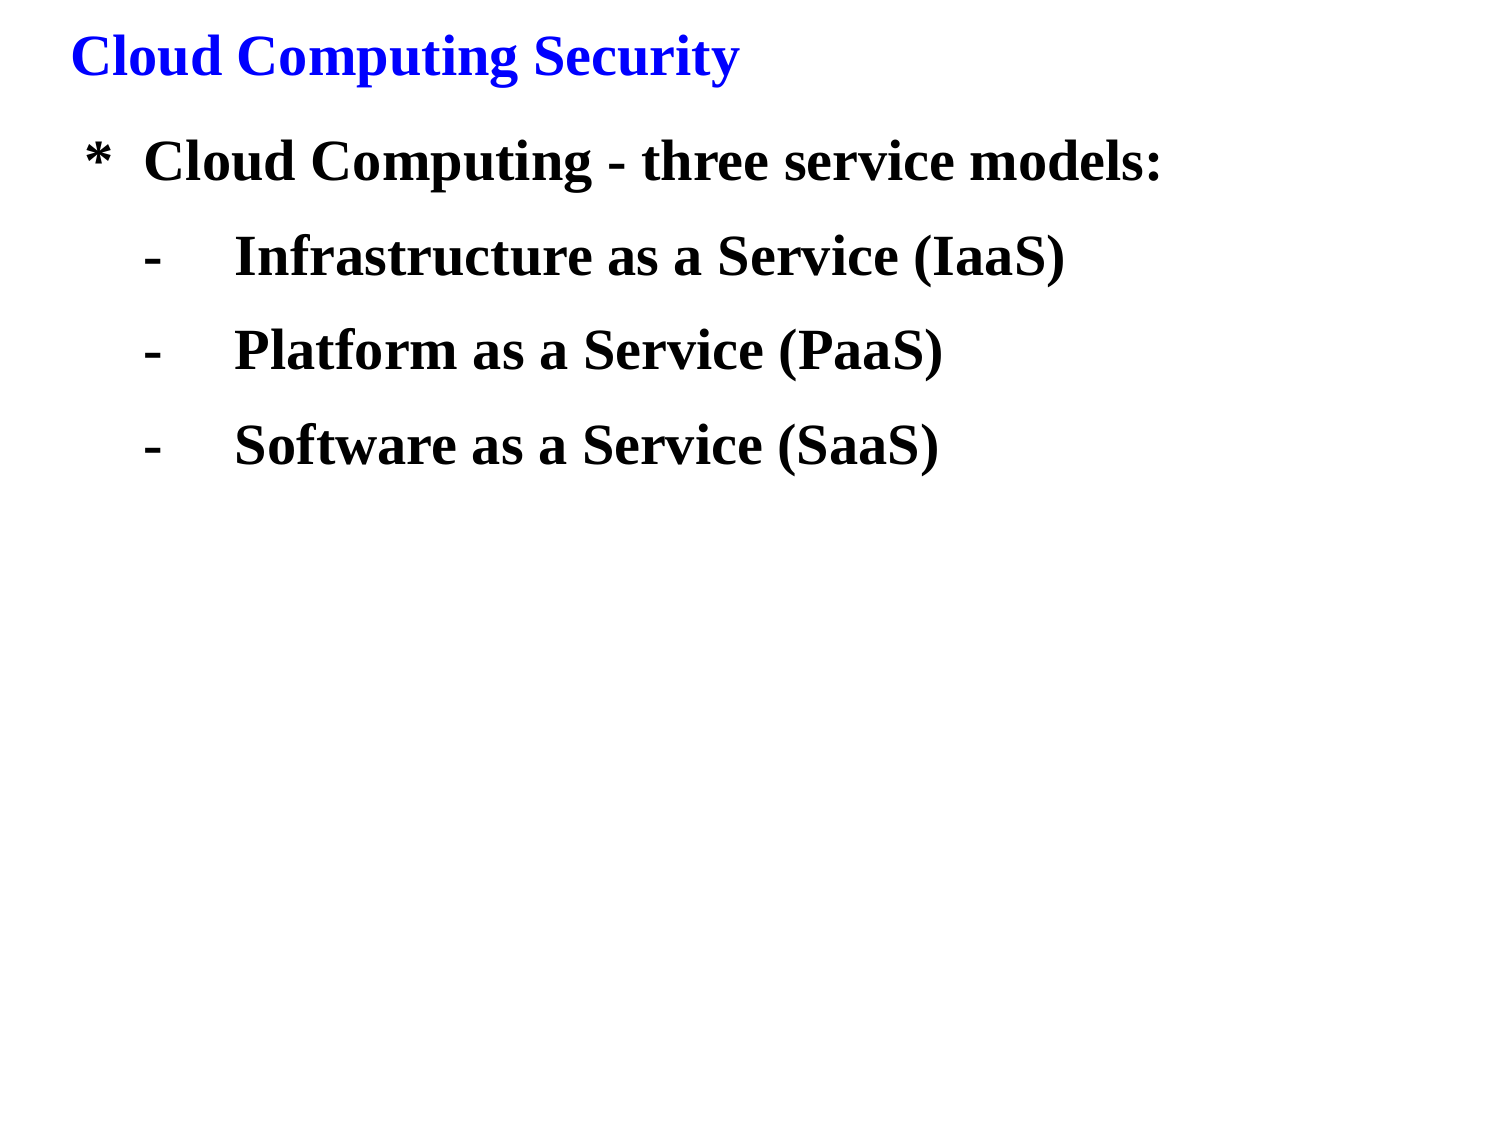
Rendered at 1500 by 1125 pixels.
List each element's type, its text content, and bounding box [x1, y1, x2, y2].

text_box * Cloud Computing - three service models: - Infrastructure as a Service (IaaS) - Platform as a Service (PaaS) - Software as a Service (SaaS) [70, 114, 1457, 484]
text_box Cloud Computing Security [55, 9, 1442, 95]
